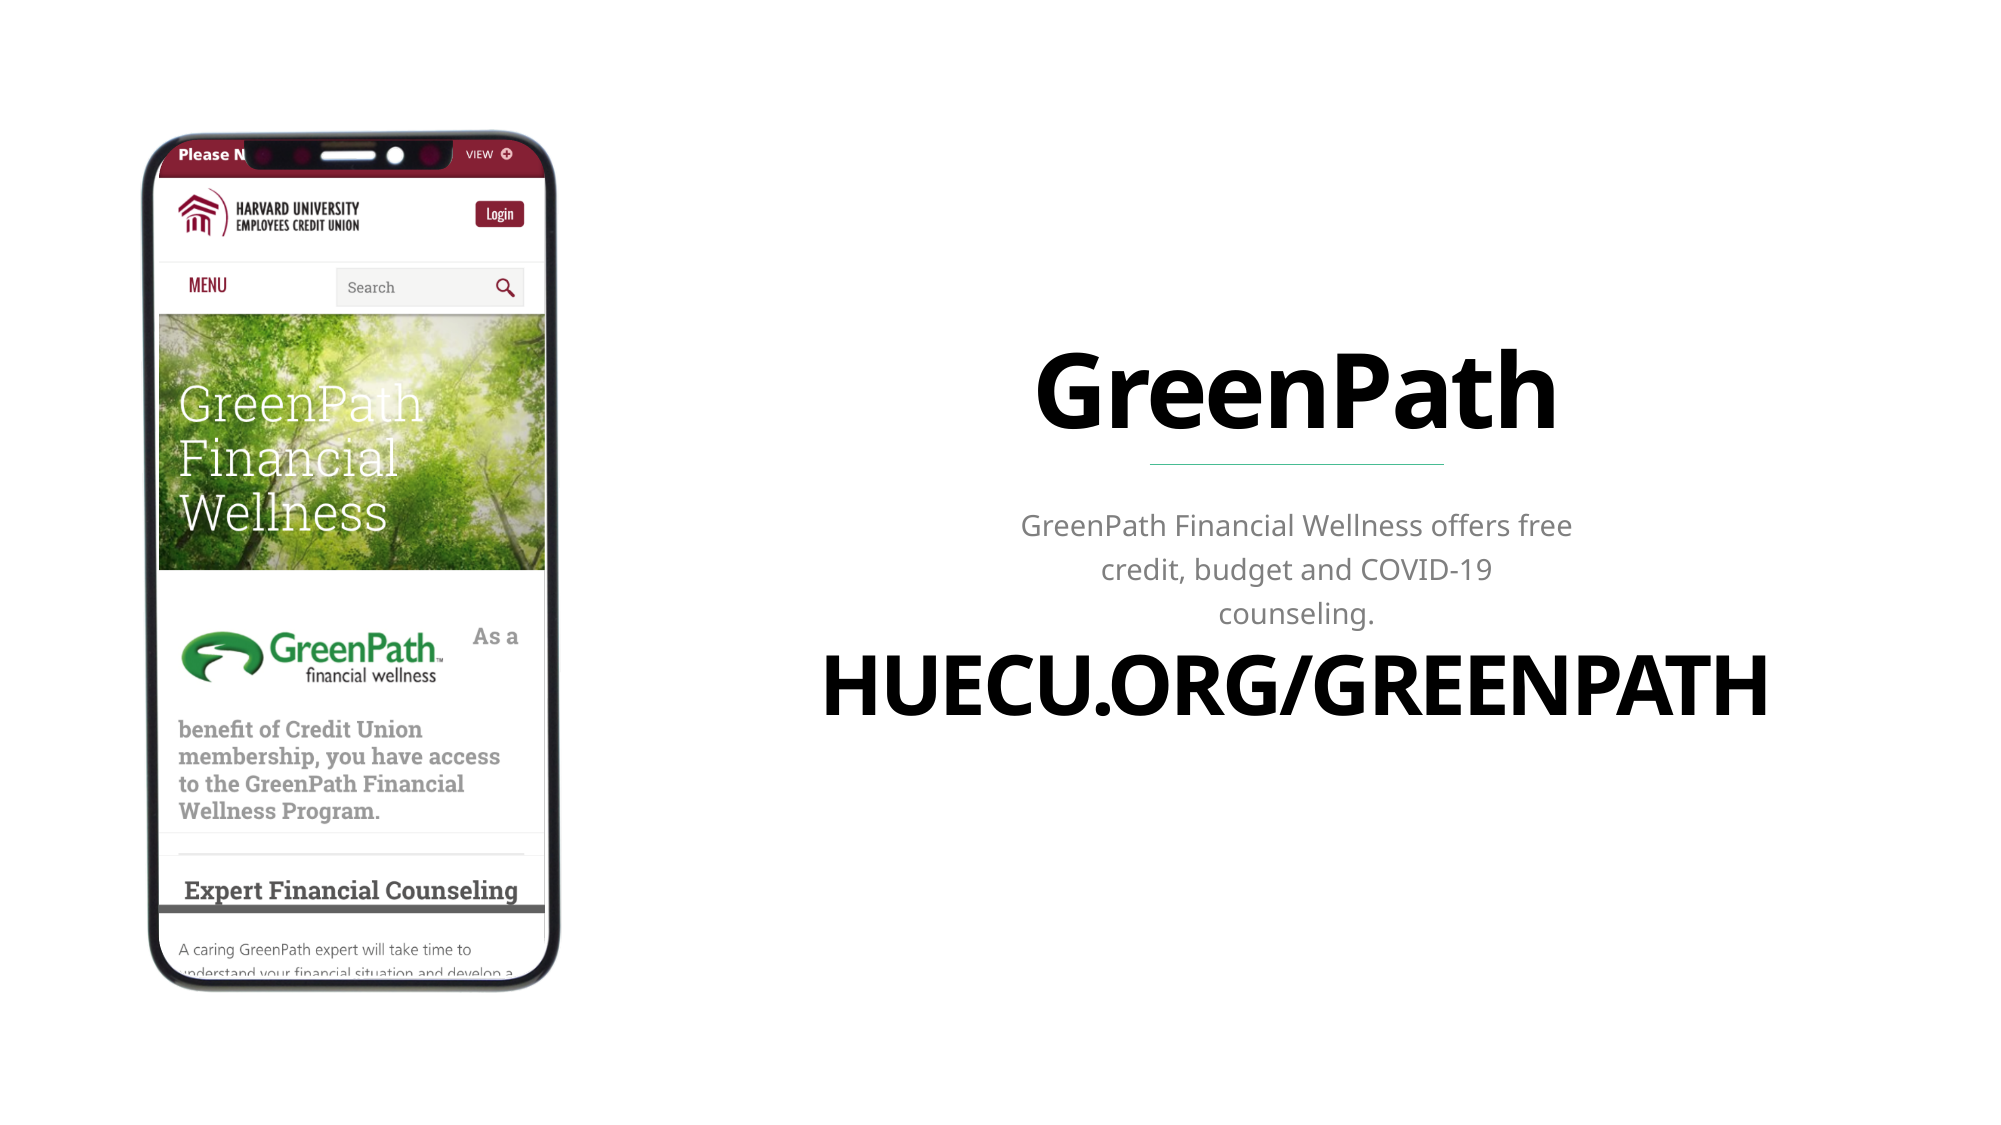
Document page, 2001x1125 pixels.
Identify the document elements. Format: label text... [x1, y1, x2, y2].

text_box HUECU.ORG/GREENPATH [724, 624, 1869, 740]
picture [134, 124, 567, 1001]
text_box GreenPath [883, 316, 1710, 423]
text_box GreenPath Financial Wellness offers free credit, budget and COVID-19 counseling. [1004, 491, 1589, 638]
